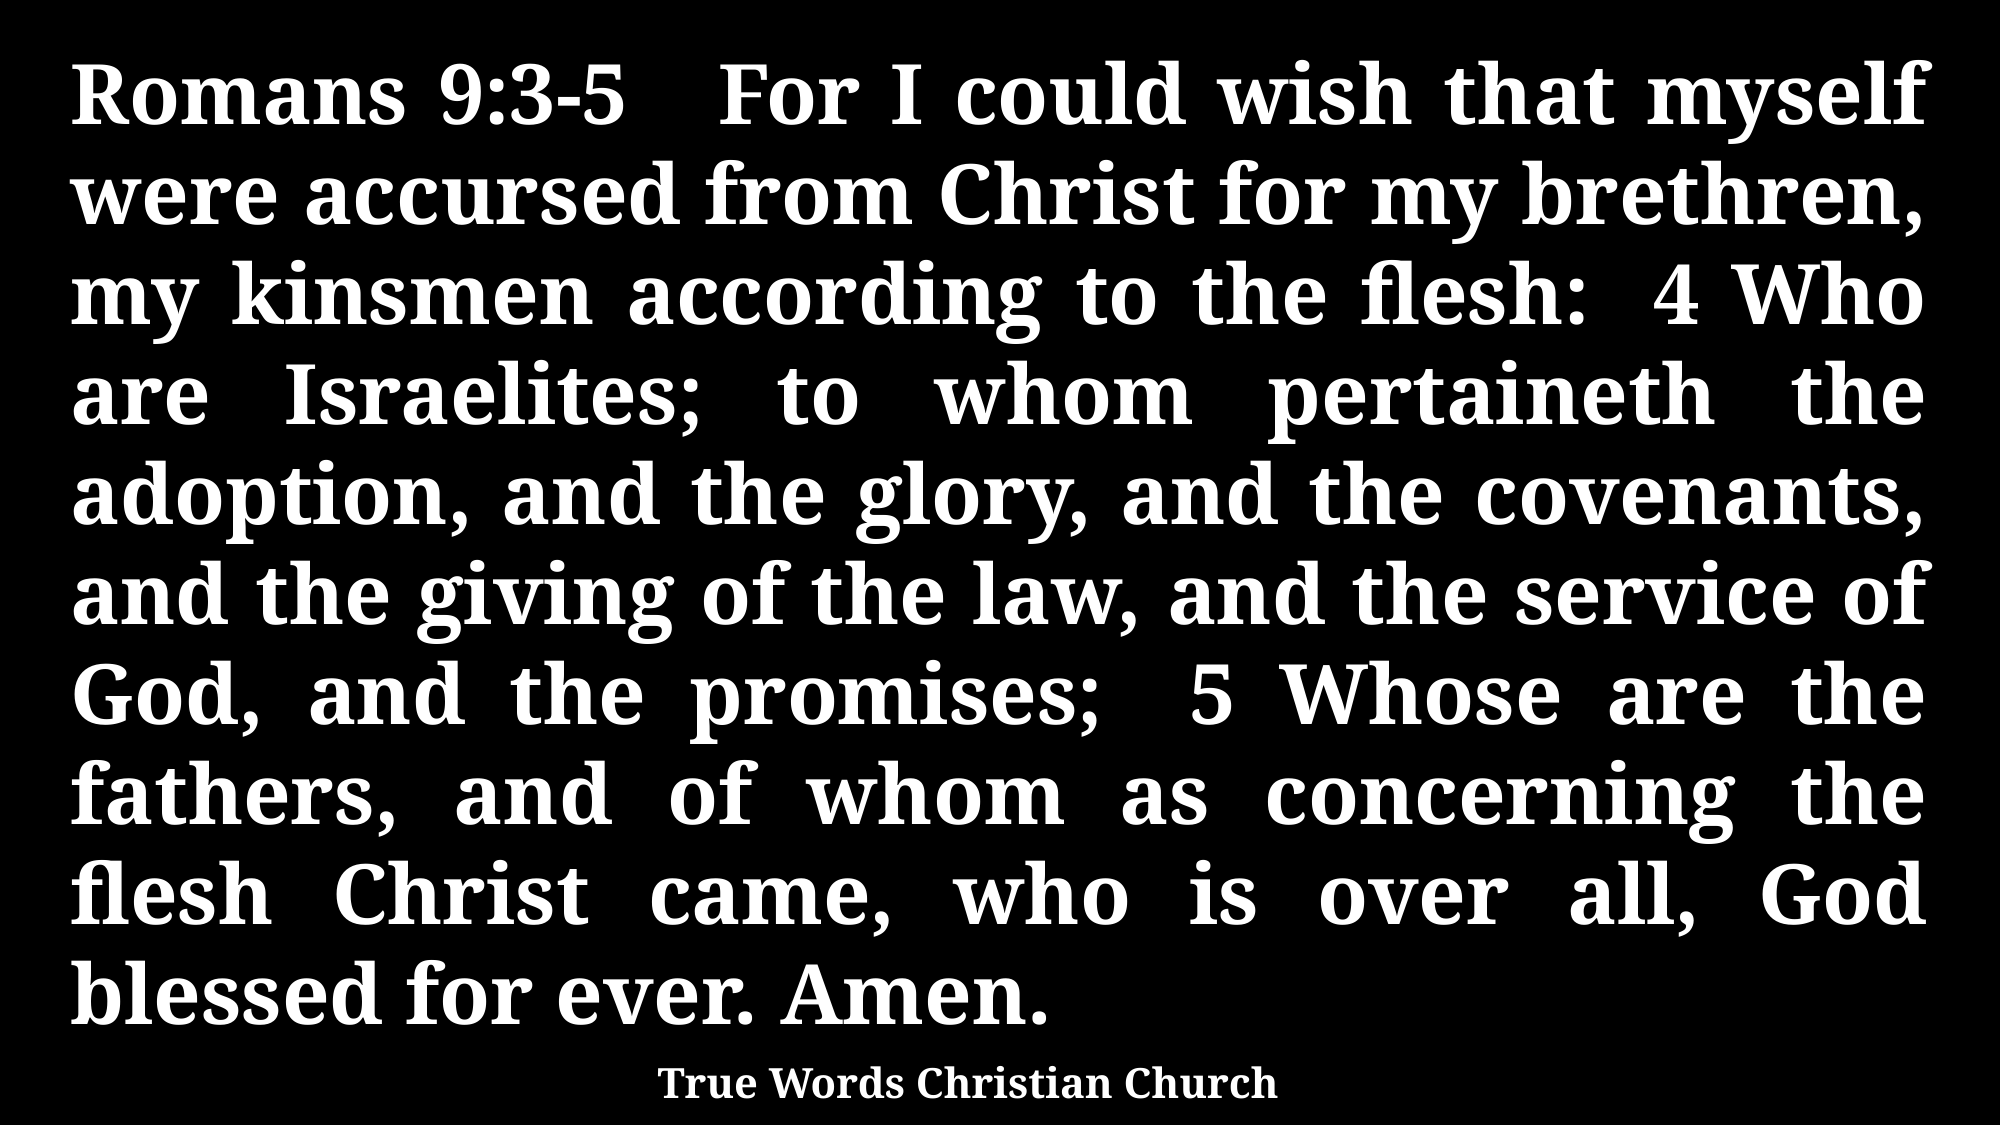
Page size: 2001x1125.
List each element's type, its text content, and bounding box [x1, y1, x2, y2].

text_box True Words Christian Church [642, 1049, 1294, 1114]
text_box Romans 9:3-5 For I could wish that myself were accursed from Christ for my brethren, my kinsmen according to the flesh: 4 Who are Israelites; to whom pertaineth the adoption, and the glory, and the covenants, and the giving of the law, and the service of God, and the promises; 5 Whose are the fathers, and of whom as concerning the flesh Christ came, who is over all, God blessed for ever. Amen. [55, 33, 1944, 1049]
